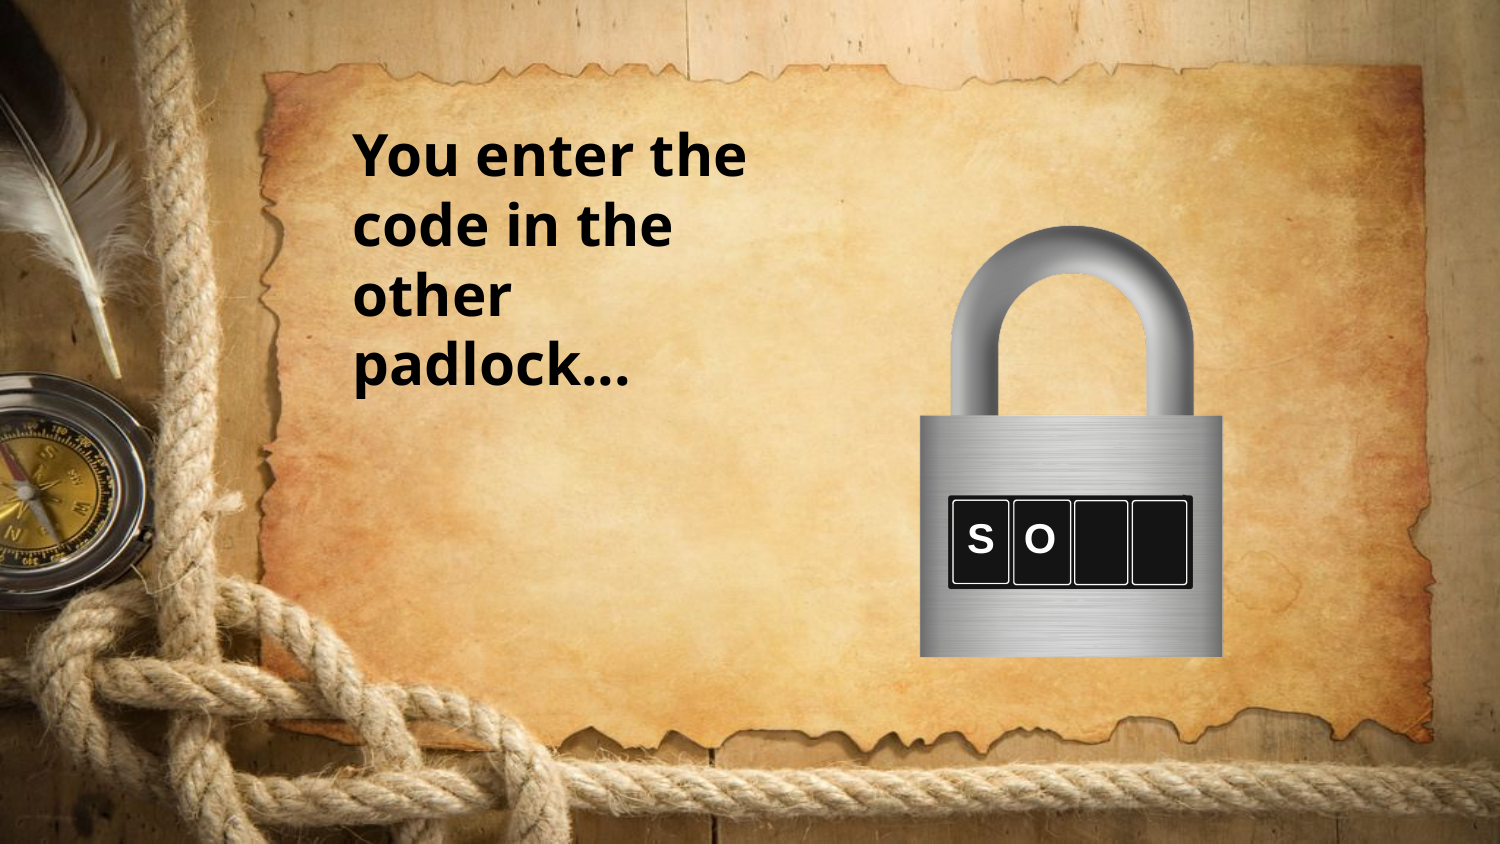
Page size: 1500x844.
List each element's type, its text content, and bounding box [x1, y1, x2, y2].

picture [0, 0, 1500, 844]
text_box You enter the code in the other padlock... [337, 102, 793, 587]
